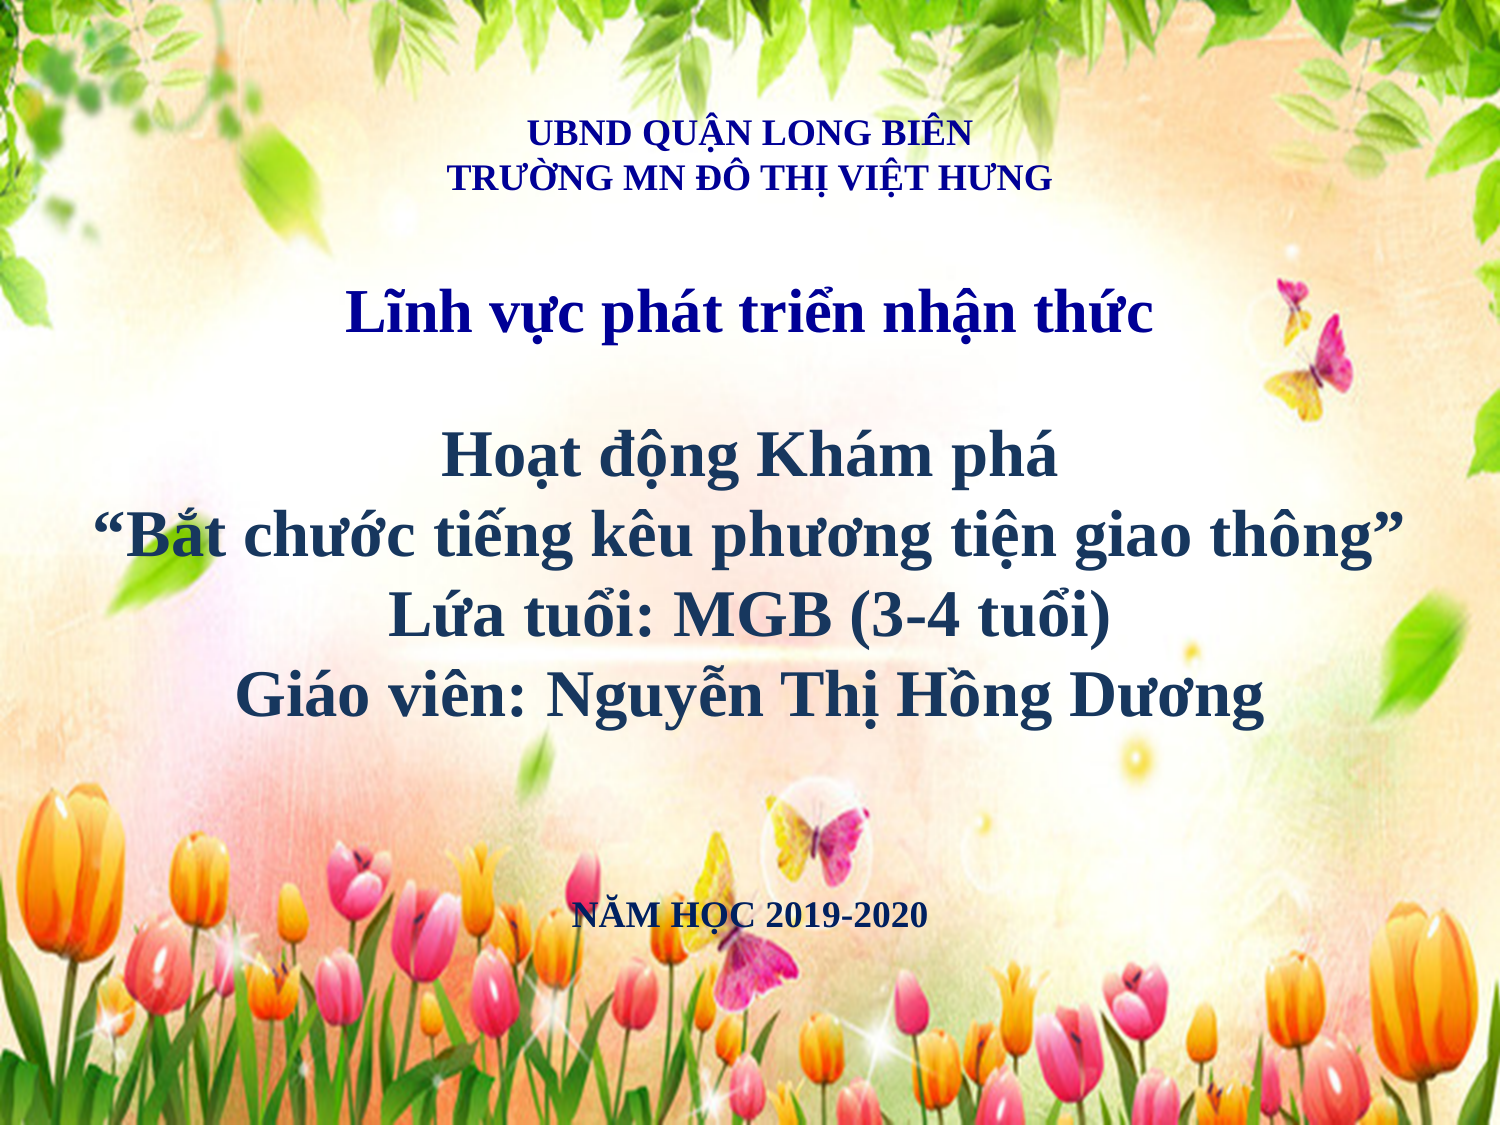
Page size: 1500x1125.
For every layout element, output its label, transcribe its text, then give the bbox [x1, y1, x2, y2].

title UBND QUẬN LONG BIÊN TRƯỜNG MN ĐÔ THỊ VIỆT HƯNG [75, 99, 1425, 262]
picture [0, 0, 1500, 1125]
list Lĩnh vực phát triển nhận thức Hoạt động Khám phá “Bắt chước tiếng kêu phương tiện giao thông” Lứa tuổi: MGB (3-4 tuổi) Giáo viên: Nguyễn Thị Hồng Dương NĂM HỌC 2019-2020 [75, 262, 1425, 1038]
